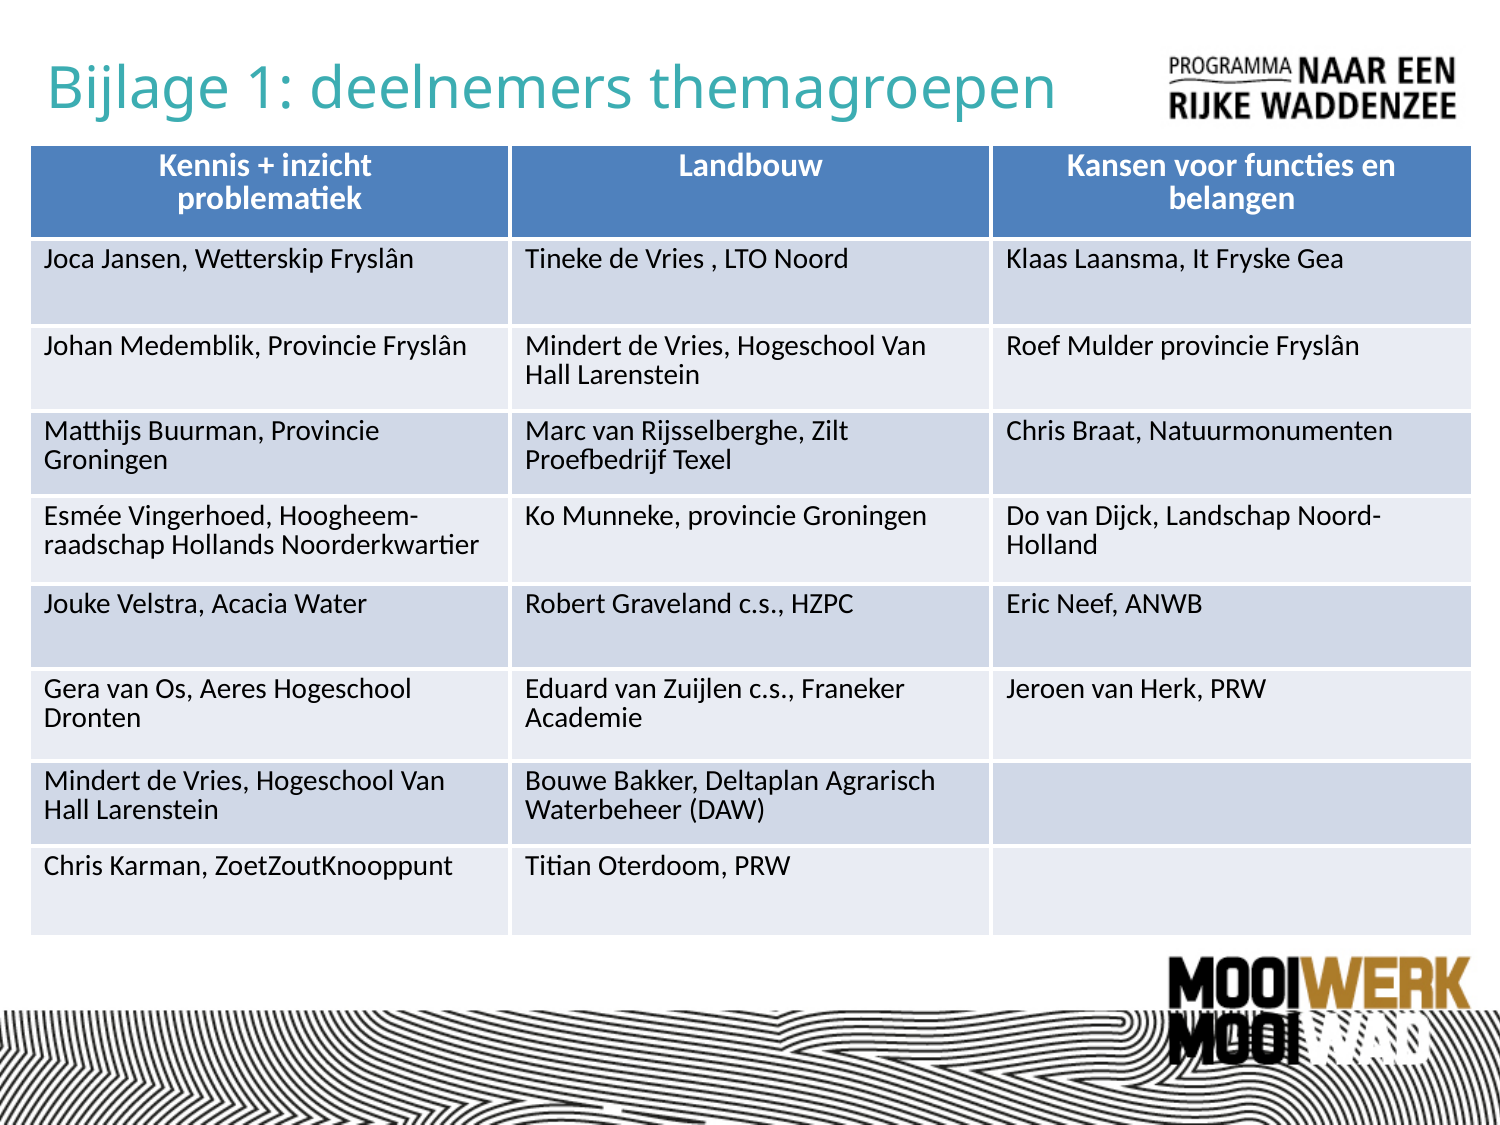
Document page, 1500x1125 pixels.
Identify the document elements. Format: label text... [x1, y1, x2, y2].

table_cell Robert Graveland c.s., HZPC [512, 586, 989, 667]
table_header Kansen voor functies en belangen [993, 146, 1471, 237]
table_cell [993, 763, 1471, 844]
table_cell Esmée Vingerhoed, Hoogheem-raadschap Hollands Noorderkwartier [31, 498, 508, 582]
table_cell Ko Munneke, provincie Groningen [512, 498, 989, 582]
table_cell Do van Dijck, Landschap Noord-Holland [993, 498, 1471, 582]
table_cell Roef Mulder provincie Fryslân [993, 328, 1471, 409]
table_cell Tineke de Vries , LTO Noord [512, 241, 989, 324]
table_cell Joca Jansen, Wetterskip Fryslân [31, 241, 508, 324]
table_cell Klaas Laansma, It Fryske Gea [993, 241, 1471, 324]
table_cell Eduard van Zuijlen c.s., Franeker Academie [512, 671, 989, 759]
table_cell Jouke Velstra, Acacia Water [31, 586, 508, 667]
table_cell Chris Karman, ZoetZoutKnooppunt [31, 848, 508, 935]
table_cell Eric Neef, ANWB [993, 586, 1471, 667]
table_cell Matthijs Buurman, Provincie Groningen [31, 413, 508, 494]
table_header Landbouw [512, 146, 989, 237]
table_cell Chris Braat, Natuurmonumenten [993, 413, 1471, 494]
table_cell Marc van Rijsselberghe, Zilt Proefbedrijf Texel [512, 413, 989, 494]
text_box Bijlage 1: deelnemers themagroepen [31, 42, 1173, 128]
table_cell Mindert de Vries, Hogeschool Van Hall Larenstein [31, 763, 508, 844]
table_header Kennis + inzicht problematiek [31, 146, 508, 237]
table_cell Jeroen van Herk, PRW [993, 671, 1471, 759]
table_cell Johan Medemblik, Provincie Fryslân [31, 328, 508, 409]
picture [0, 0, 1500, 1125]
table_cell Gera van Os, Aeres Hogeschool Dronten [31, 671, 508, 759]
table_cell Titian Oterdoom, PRW [512, 848, 989, 935]
table_cell Bouwe Bakker, Deltaplan Agrarisch Waterbeheer (DAW) [512, 763, 989, 844]
table_cell Mindert de Vries, Hogeschool Van Hall Larenstein [512, 328, 989, 409]
table_cell [993, 848, 1471, 935]
